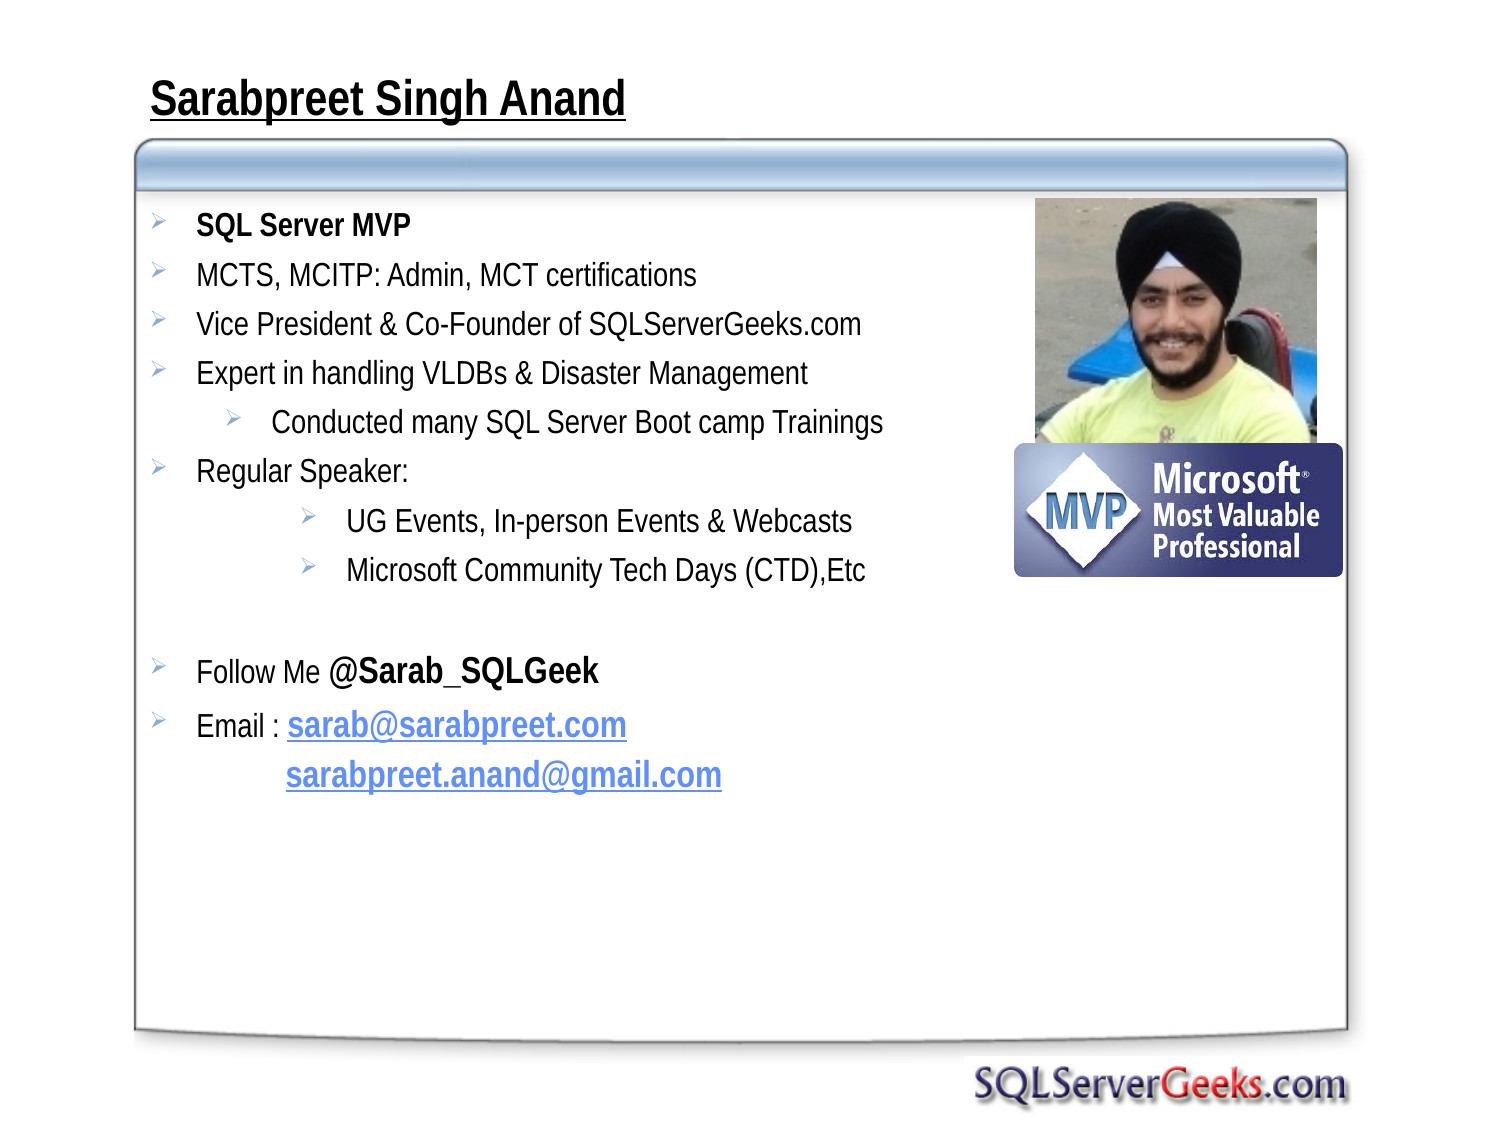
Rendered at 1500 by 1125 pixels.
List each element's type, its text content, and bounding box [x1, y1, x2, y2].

title Sarabpreet Singh Anand [149, 42, 1500, 159]
picture [125, 137, 1422, 1114]
text_box SQL Server MVP MCTS, MCITP: Admin, MCT certifications Vice President & Co-Founder of SQLServerGeeks.com Expert in handling VLDBs & Disaster Management Conducted many SQL Server Boot camp Trainings Regular Speaker: UG Events, In-person Events & Webcasts Microsoft Community Tech Days (CTD),Etc Follow Me @Sarab_SQLGeek Email : sarab@sarabpreet.com sarabpreet.anand@gmail.com [149, 207, 1308, 926]
